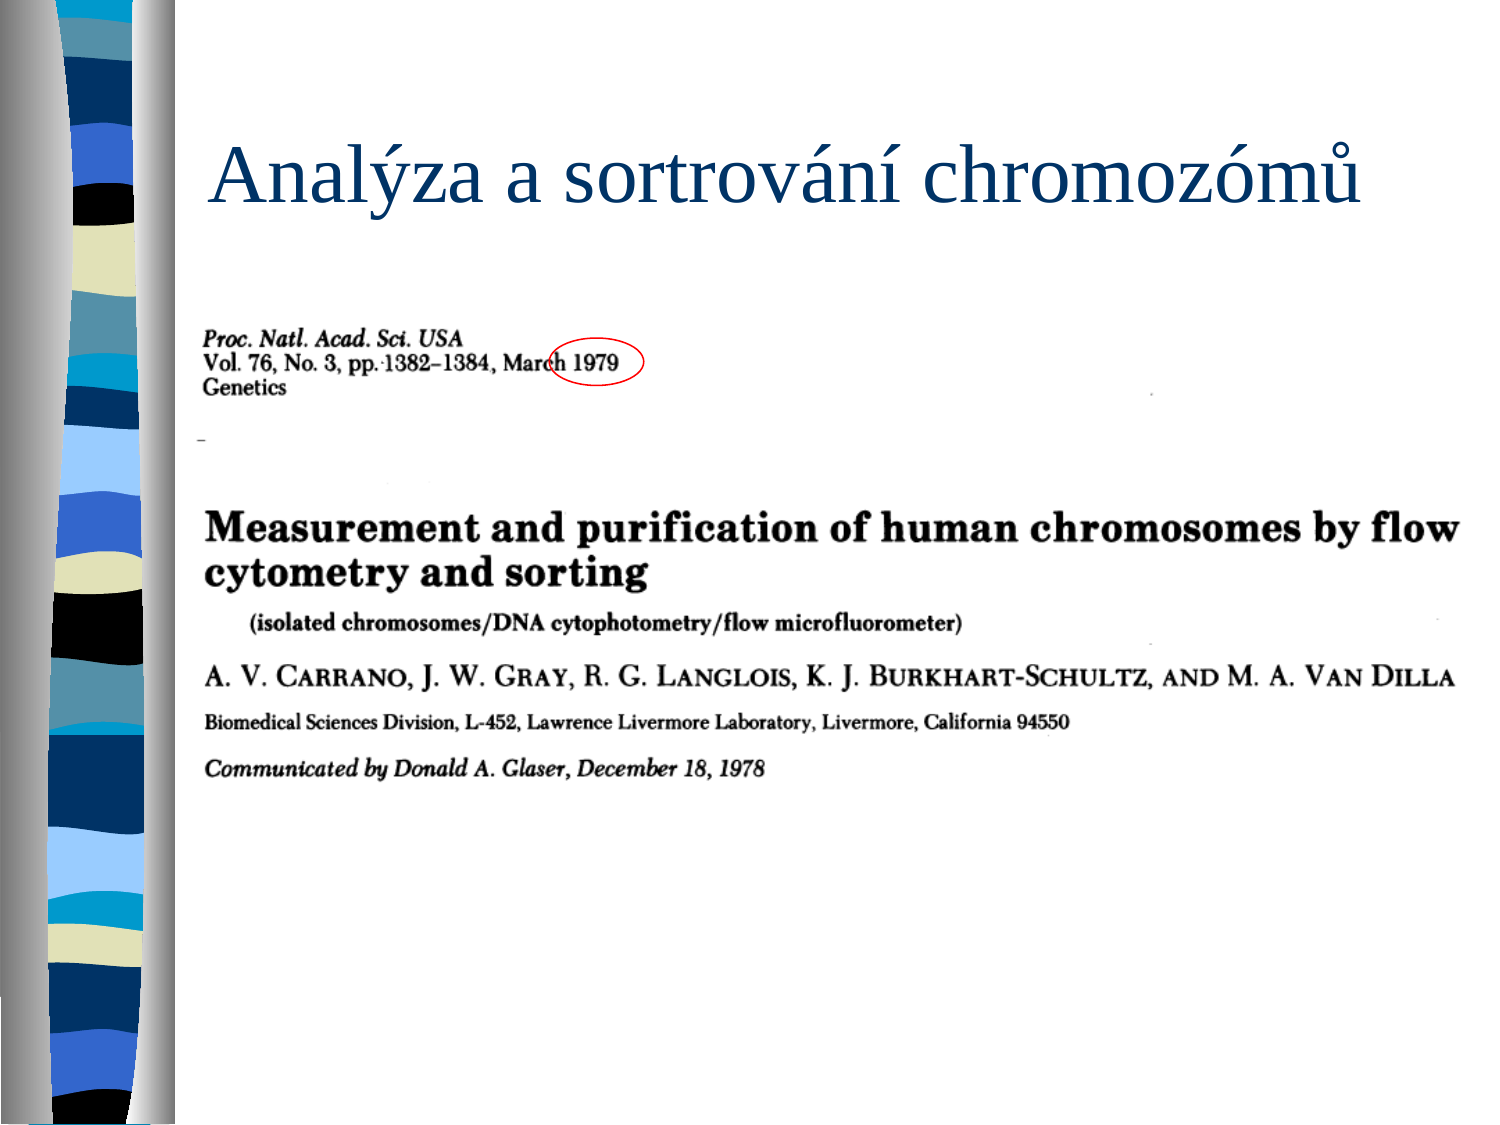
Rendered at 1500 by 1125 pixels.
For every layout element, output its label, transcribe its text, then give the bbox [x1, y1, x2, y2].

title Analýza a sortrování chromozómů [192, 75, 1468, 263]
picture [183, 314, 1500, 795]
